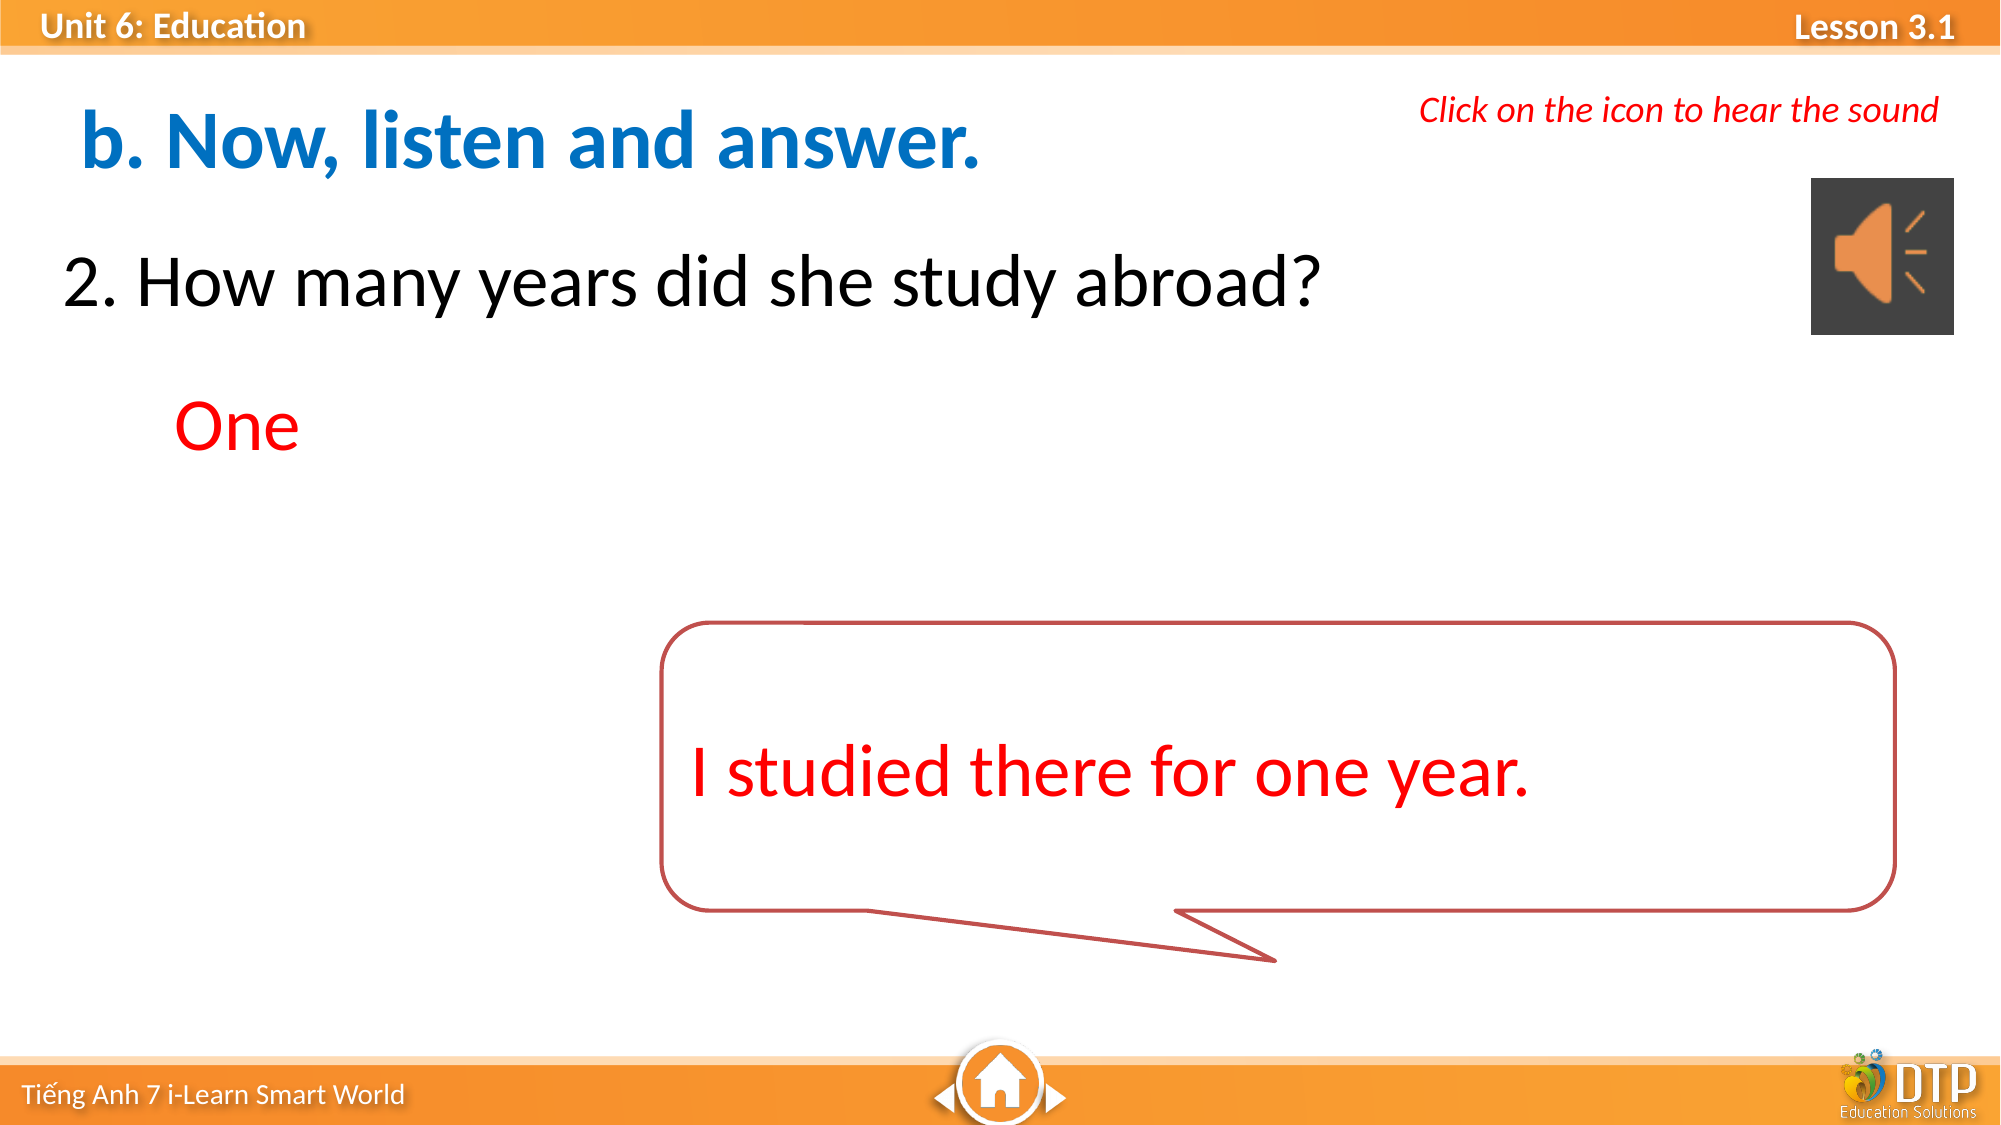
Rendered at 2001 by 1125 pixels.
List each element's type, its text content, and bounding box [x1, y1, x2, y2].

picture [0, 0, 2001, 1125]
text_box b. Now, listen and answer. [65, 77, 999, 193]
text_box I studied there for one year. [659, 620, 1897, 964]
text_box One [159, 367, 1164, 518]
text_box 2. How many years did she study abroad? [48, 223, 1459, 329]
text_box Click on the icon to hear the sound [1307, 77, 1955, 138]
